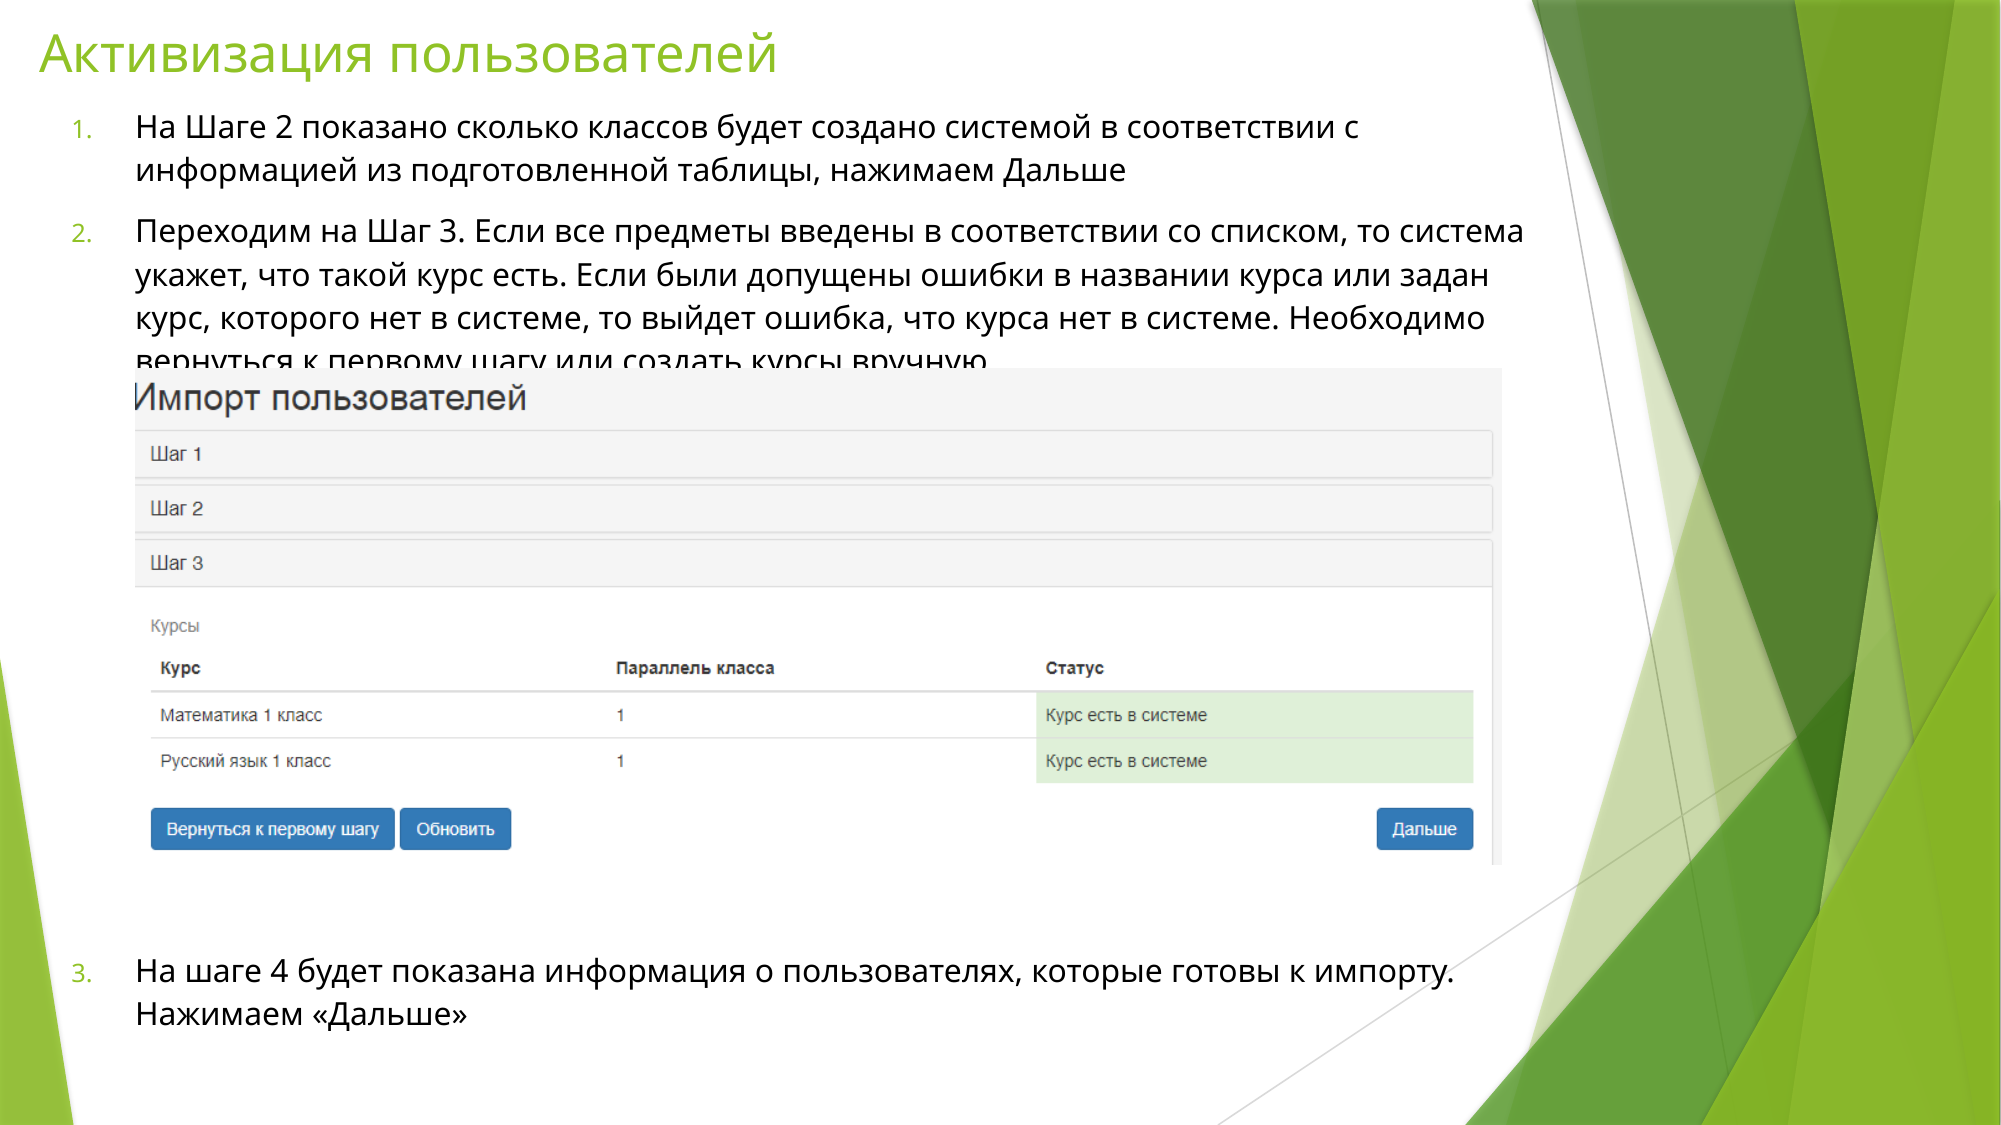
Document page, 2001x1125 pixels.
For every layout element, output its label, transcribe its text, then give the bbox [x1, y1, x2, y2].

picture [135, 367, 1503, 865]
text_box Активизация пользователей [24, 9, 1624, 96]
text_box На Шаге 2 показано сколько классов будет создано системой в соответствии с информацией из подготовленной таблицы, нажимаем Дальше Переходим на Шаг 3. Если все предметы введены в соответствии со списком, то система укажет, что такой курс есть. Если были допущены ошибки в названии курса или задан курс, которого нет в системе, то выйдет ошибка, что курса нет в системе. Необходимо вернуться к первому шагу или создать курсы вручную. На шаге 4 будет показана информация о пользователях, которые готовы к импорту. Нажимаем «Дальше» [56, 97, 1585, 1050]
